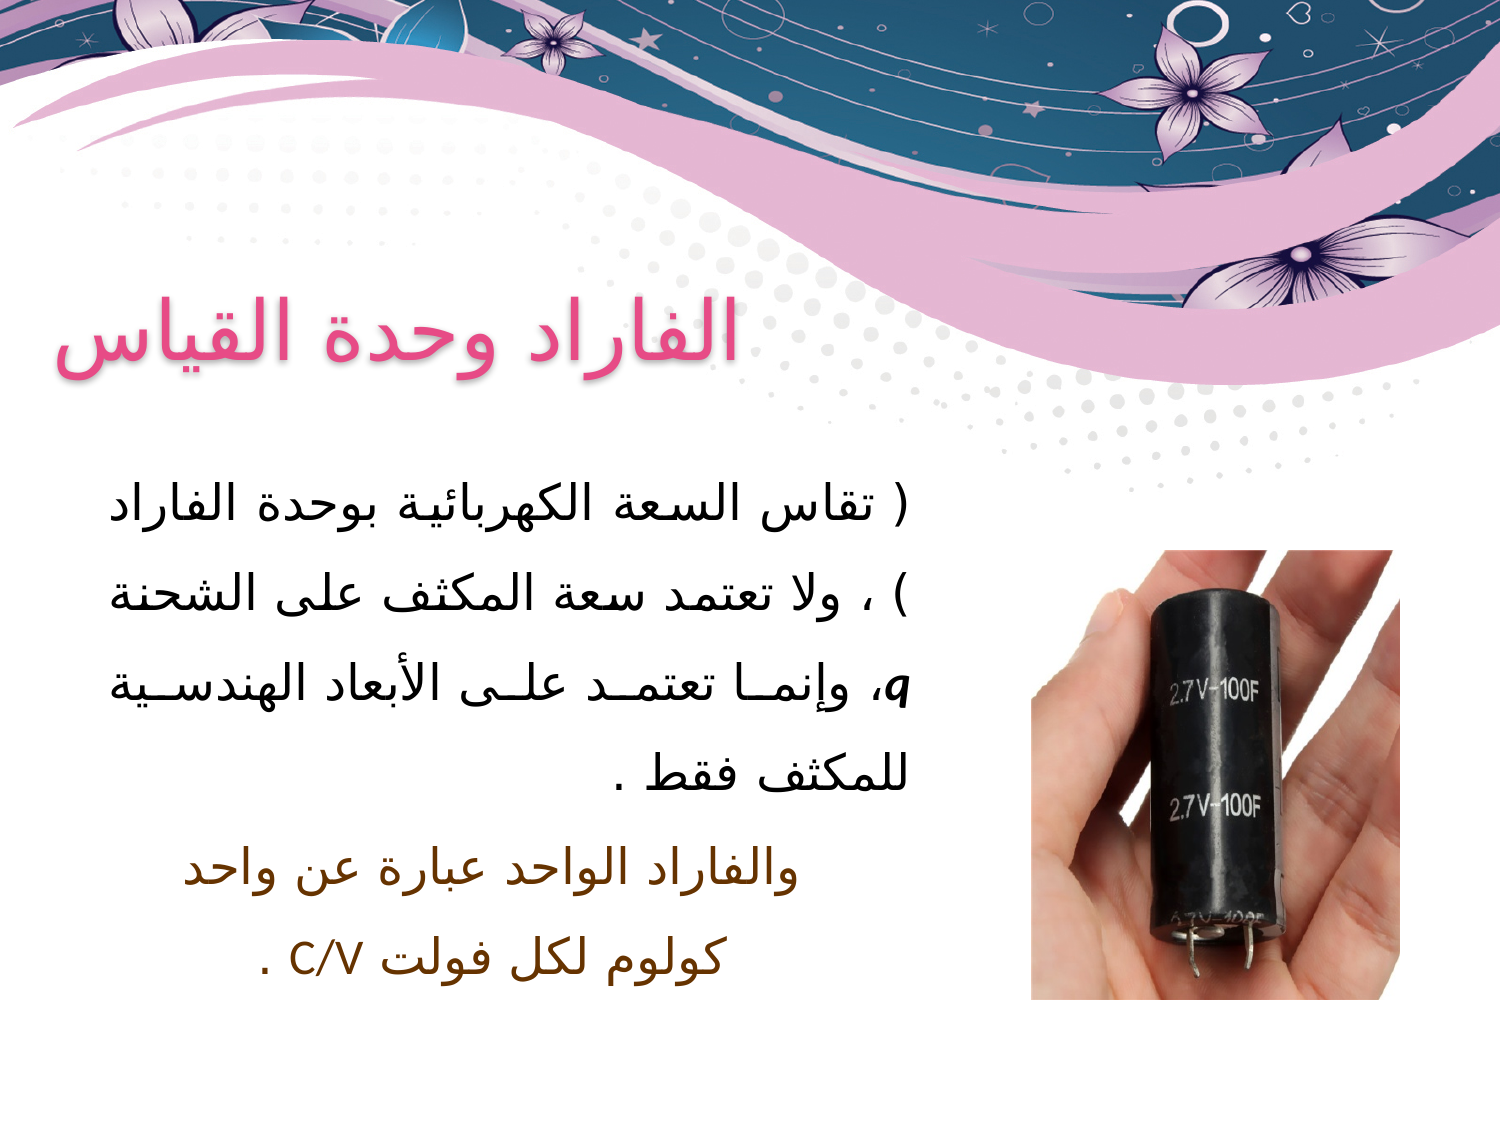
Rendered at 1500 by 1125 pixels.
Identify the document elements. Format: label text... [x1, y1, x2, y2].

text_box الفاراد وحدة القياس [34, 269, 762, 383]
text_box والفاراد الواحد عبارة عن واحد كولوم لكل فولت C/V . [164, 796, 821, 992]
text_box ( تقاس السعة الكهربائية بوحدة الفاراد ) ، ولا تعتمد سعة المكثف على الشحنة q، وإنما تعتمد على الأبعاد الهندسية للمكثف فقط . [93, 433, 926, 809]
picture [0, 0, 1500, 1125]
